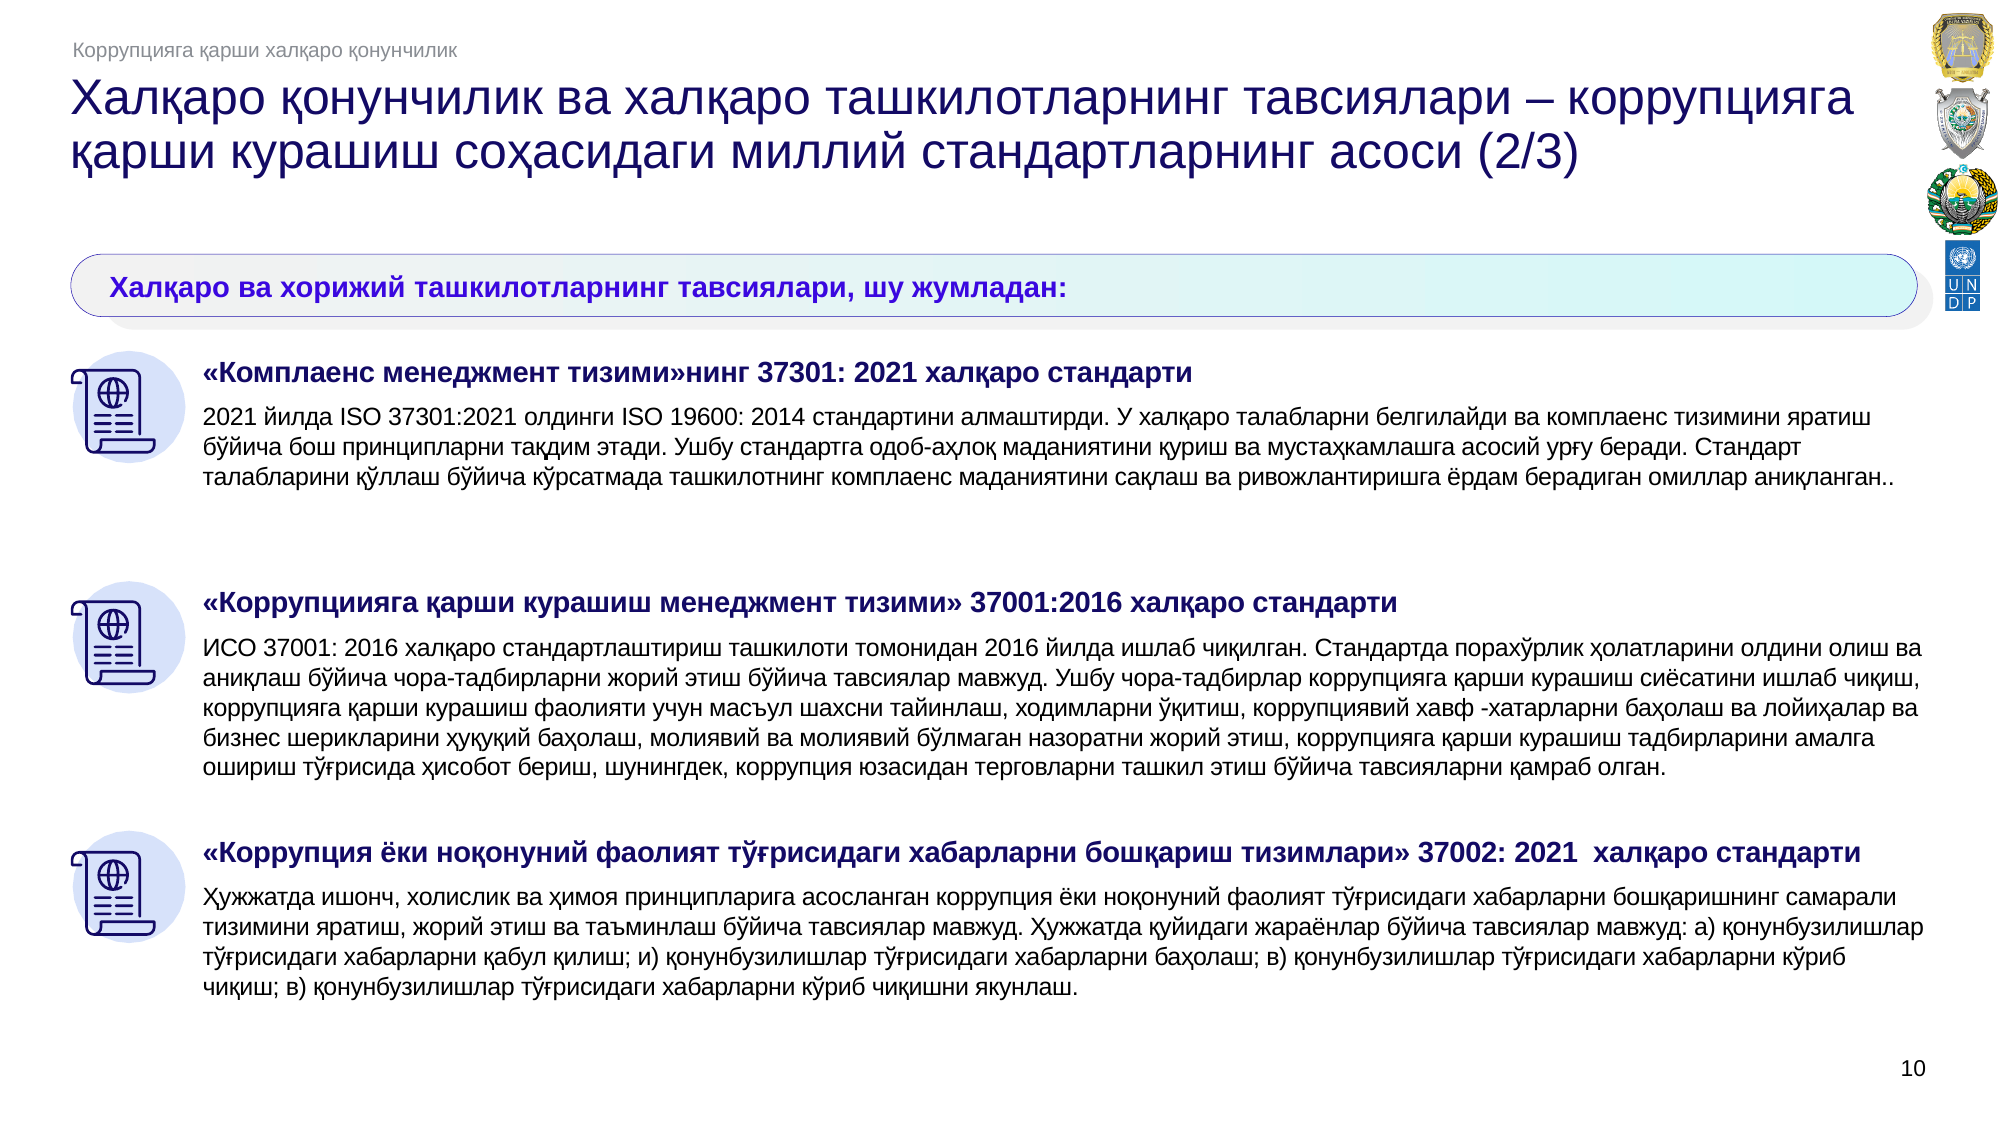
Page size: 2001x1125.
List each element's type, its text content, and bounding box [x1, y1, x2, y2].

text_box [70, 254, 1934, 330]
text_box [70, 368, 156, 454]
text_box [86, 830, 186, 944]
list Коррупцияга қарши халқаро қонунчилик [72, 36, 1705, 62]
picture [1935, 88, 1990, 159]
text_box «Коррупция ёки ноқонуний фаолият тўғрисидаги хабарларни бошқариш тизимлари» 37002: 2021 халқаро стандарти Ҳужжатда ишонч, холислик ва ҳимоя принципларига асосланган коррупция ёки ноқонуний фаолият тўғрисидаги хабарларни бошқаришнинг самарали тизимини яратиш, жорий этиш ва таъминлаш бўйича тавсиялар мавжуд. Ҳужжатда қуйидаги жараёнлар бўйича тавсиялар мавжуд: а) қонунбузилишлар тўғрисидаги хабарларни қабул қилиш; и) қонунбузилишлар тўғрисидаги хабарларни баҳолаш; в) қонунбузилишлар тўғрисидаги хабарларни кўриб чиқиш; в) қонунбузилишлар тўғрисидаги хабарларни кўриб чиқишни якунлаш. [200, 831, 1928, 1001]
picture [1930, 12, 1995, 83]
text_box [88, 350, 186, 464]
title Халқаро қонунчилик ва халқаро ташкилотларнинг тавсиялари – коррупцияга қарши курашиш соҳасидаги миллий стандартларнинг асоси (2/3) [70, 71, 1928, 144]
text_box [70, 850, 156, 936]
text_box «Комплаенс менеджмент тизими»нинг 37301: 2021 халқаро стандарти 2021 йилда ISO 37301:2021 олдинги ISO 19600: 2014 стандартини алмаштирди. У халқаро талабларни белгилайди ва комплаенс тизимини яратиш бўйича бош принципларни тақдим этади. Ушбу стандартга одоб-аҳлоқ маданиятини қуриш ва мустаҳкамлашга асосий урғу беради. Стандарт талабларини қўллаш бўйича кўрсатмада ташкилотнинг комплаенс маданиятини сақлаш ва ривожлантиришга ёрдам берадиган омиллар аниқланган.. [200, 351, 1928, 491]
picture [1945, 240, 1980, 311]
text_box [70, 600, 156, 686]
picture [1927, 164, 1998, 235]
text_box «Коррупциияга қарши курашиш менеджмент тизими» 37001:2016 халқаро стандарти ИСО 37001: 2016 халқаро стандартлаштириш ташкилоти томонидан 2016 йилда ишлаб чиқилган. Стандартда порахўрлик ҳолатларини олдини олиш ва аниқлаш бўйича чора-тадбирларни жорий этиш бўйича тавсиялар мавжуд. Ушбу чора-тадбирлар коррупцияга қарши курашиш сиёсатини ишлаб чиқиш, коррупцияга қарши курашиш фаолияти учун масъул шахсни тайинлаш, ходимларни ўқитиш, коррупциявий хавф -хатарларни баҳолаш ва лойиҳалар ва бизнес шерикларини ҳуқуқий баҳолаш, молиявий ва молиявий бўлмаган назоратни жорий этиш, коррупцияга қарши курашиш тадбирларини амалга ошириш тўғрисида ҳисобот бериш, шунингдек, коррупция юзасидан терговларни ташкил этиш бўйича тавсияларни қамраб олган. [200, 581, 1928, 781]
text_box [87, 581, 186, 694]
